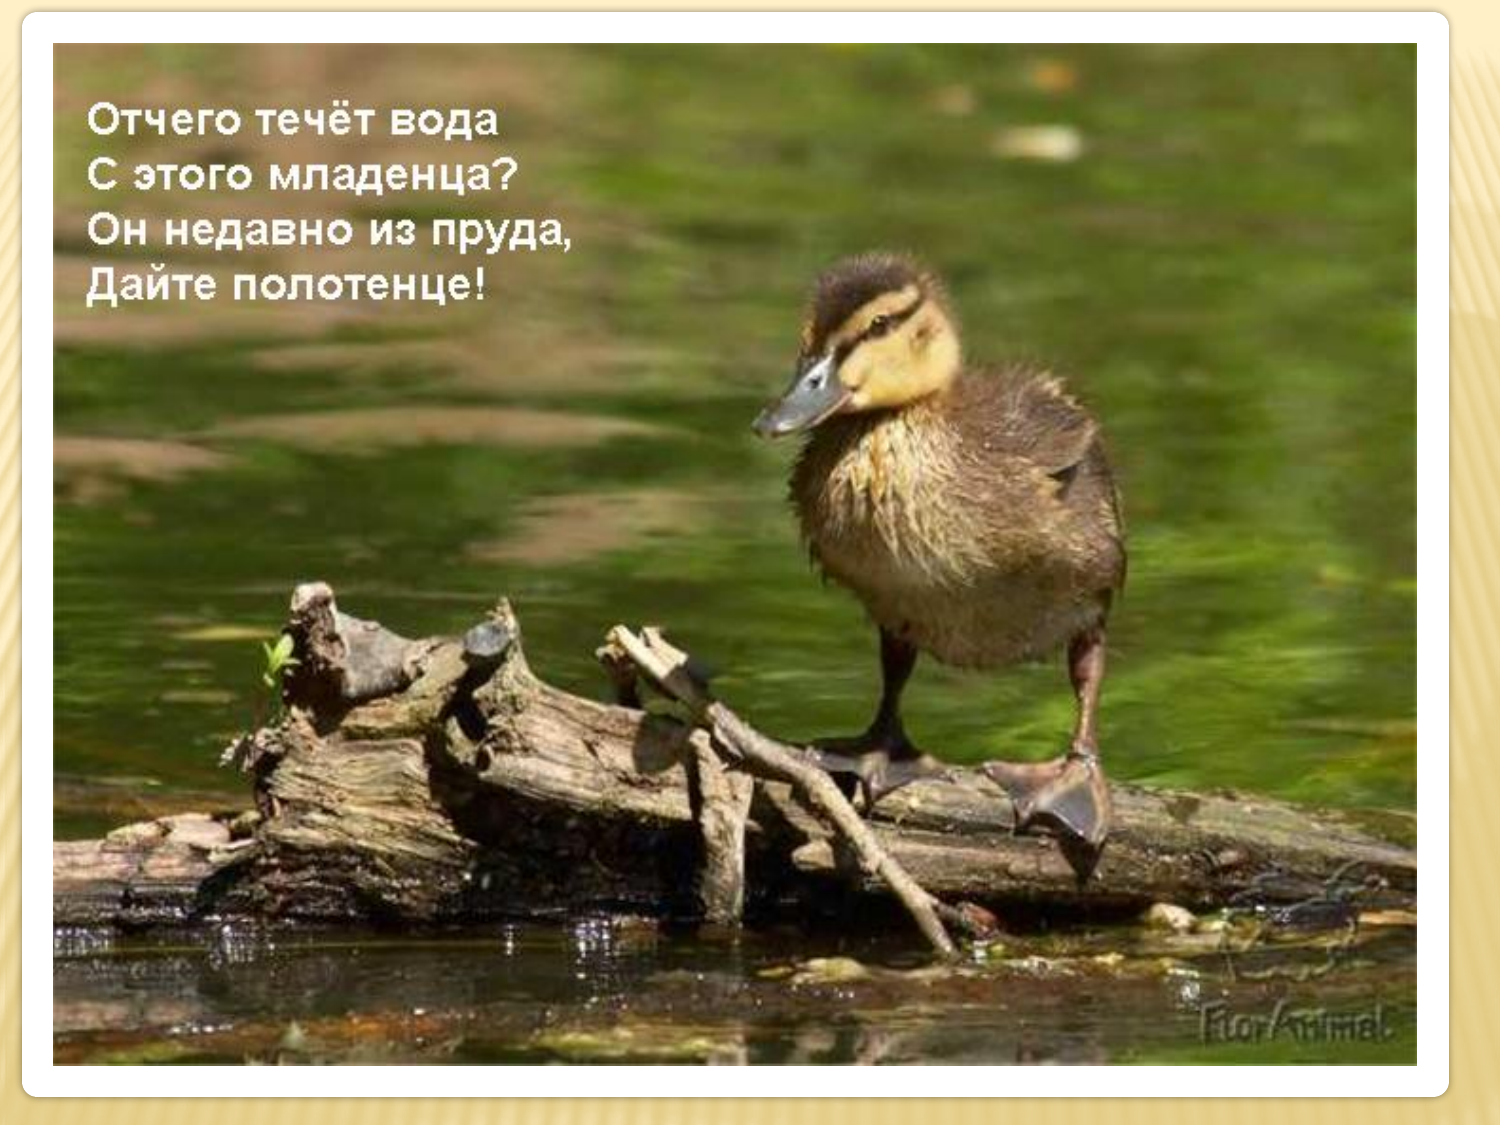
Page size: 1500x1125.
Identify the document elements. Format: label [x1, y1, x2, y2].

picture [52, 42, 1418, 1067]
